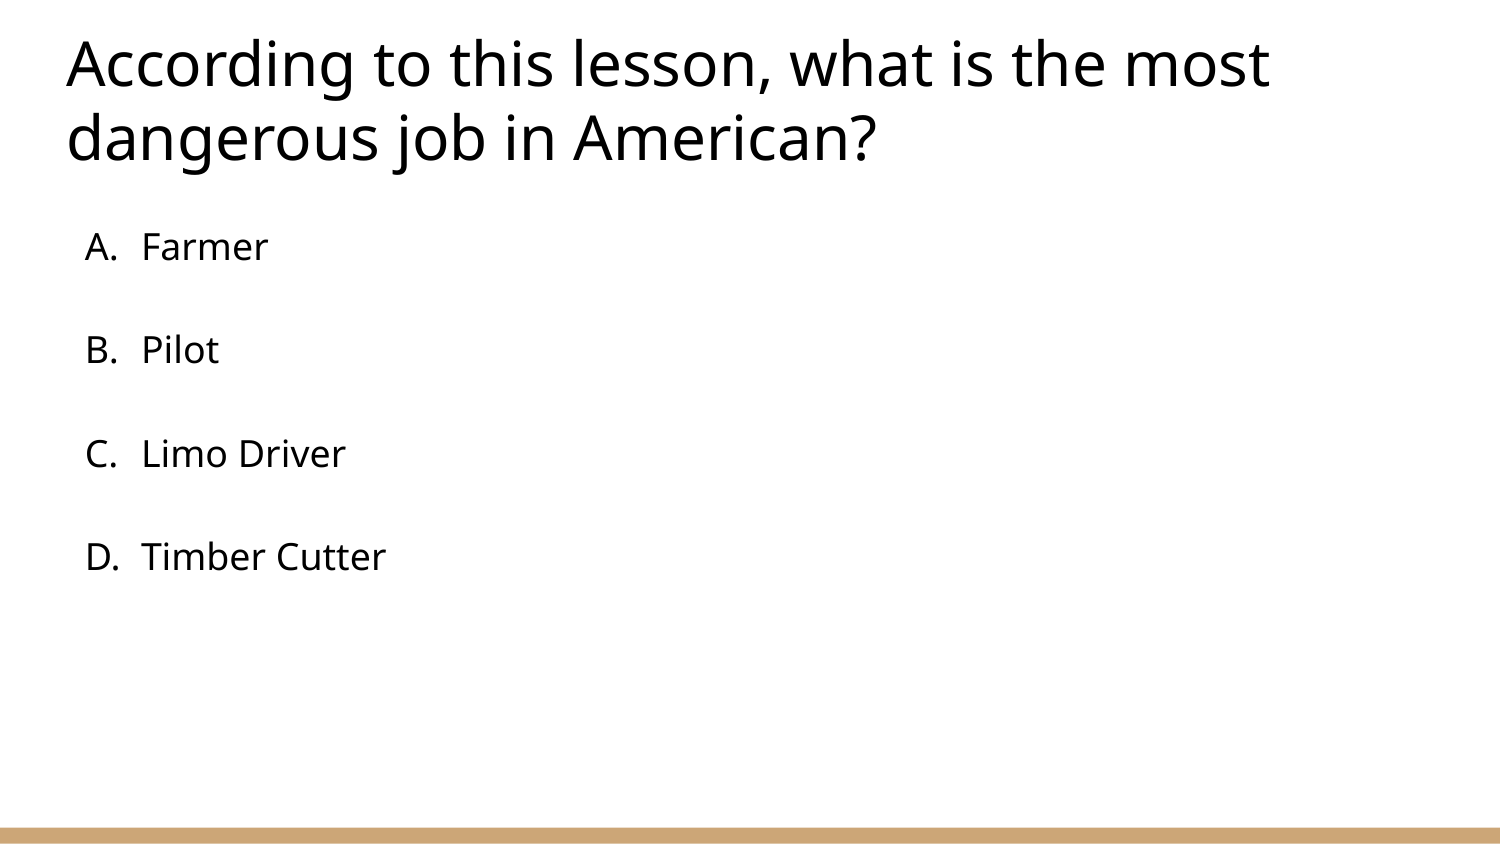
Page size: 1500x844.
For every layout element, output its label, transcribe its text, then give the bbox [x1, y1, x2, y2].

list Farmer Pilot Limo Driver Timber Cutter [51, 200, 1449, 752]
title According to this lesson, what is the most dangerous job in American? [51, 51, 1449, 189]
